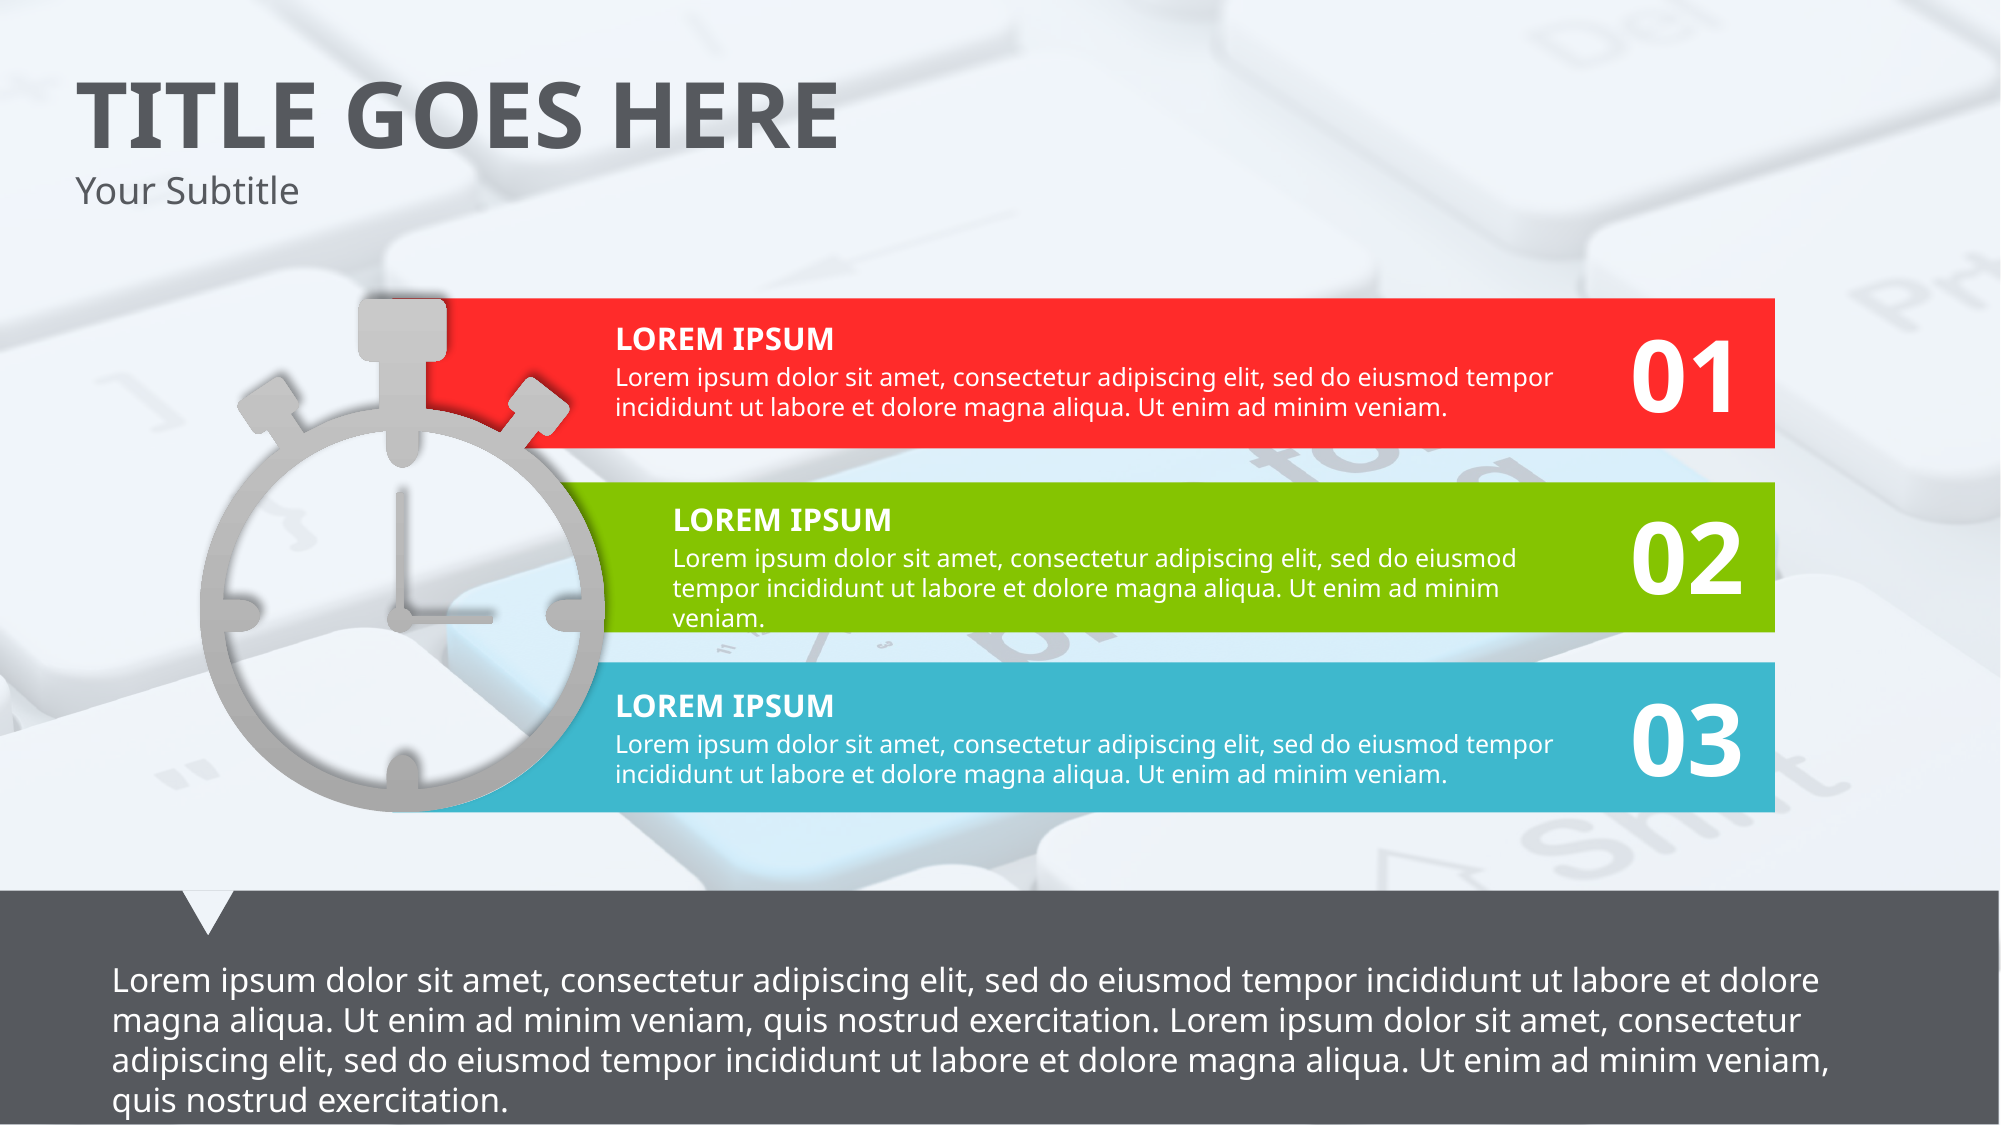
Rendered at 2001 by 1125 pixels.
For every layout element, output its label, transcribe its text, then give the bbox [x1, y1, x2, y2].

text_box [436, 297, 1776, 450]
text_box [0, 889, 2000, 1125]
text_box 03 [1612, 669, 1763, 804]
text_box Lorem ipsum dolor sit amet, consectetur adipiscing elit, sed do eiusmod tempor incididunt ut labore et dolore magna aliqua. Ut enim ad minim veniam, quis nostrud exercitation. Lorem ipsum dolor sit amet, consectetur adipiscing elit, sed do eiusmod tempor incididunt ut labore et dolore magna aliqua. Ut enim ad minim veniam, quis nostrud exercitation. [96, 952, 1902, 1125]
text_box [198, 297, 606, 814]
text_box [575, 481, 1776, 634]
text_box [424, 661, 1776, 814]
text_box TITLE GOES HERE Your Subtitle [60, 49, 1036, 220]
text_box LOREM IPSUM Lorem ipsum dolor sit amet, consectetur adipiscing elit, sed do eiusmod tempor incididunt ut labore et dolore magna aliqua. Ut enim ad minim veniam. [662, 495, 1588, 638]
text_box LOREM IPSUM Lorem ipsum dolor sit amet, consectetur adipiscing elit, sed do eiusmod tempor incididunt ut labore et dolore magna aliqua. Ut enim ad minim veniam. [605, 680, 1598, 794]
text_box LOREM IPSUM Lorem ipsum dolor sit amet, consectetur adipiscing elit, sed do eiusmod tempor incididunt ut labore et dolore magna aliqua. Ut enim ad minim veniam. [605, 314, 1598, 427]
text_box 02 [1612, 487, 1763, 623]
text_box 01 [1612, 305, 1763, 441]
